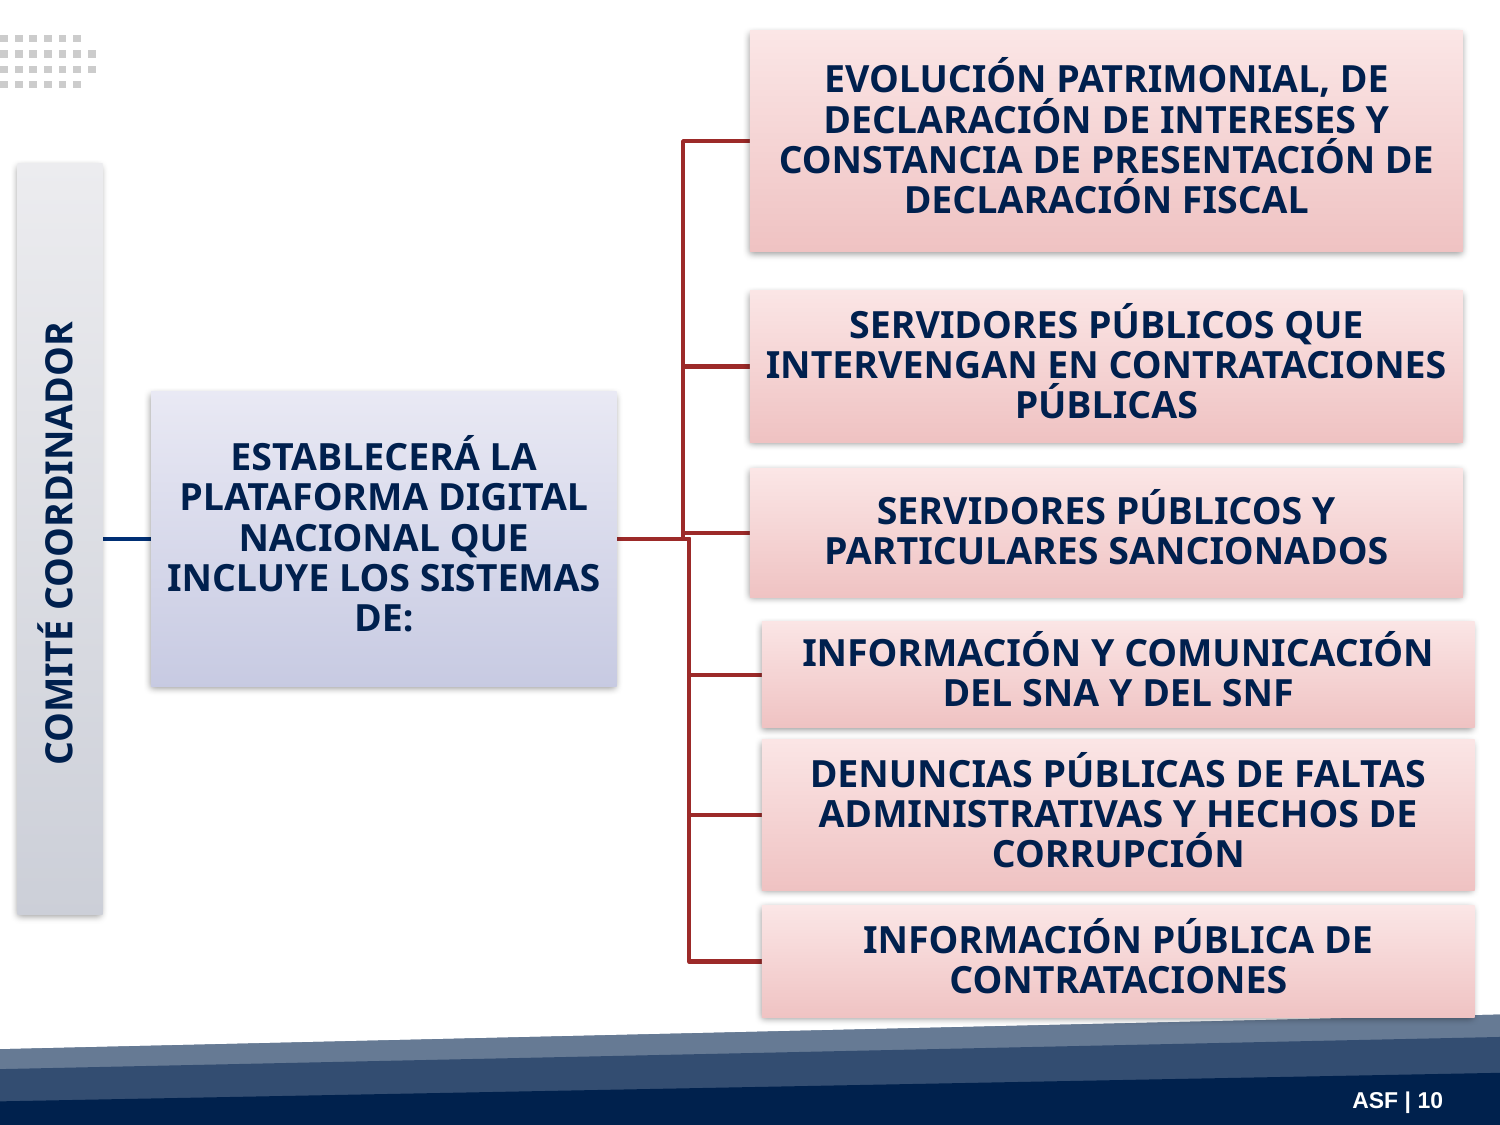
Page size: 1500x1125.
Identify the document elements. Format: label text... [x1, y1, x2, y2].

slide_number ASF | 10 [1337, 1079, 1489, 1125]
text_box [17, 6, 1500, 1071]
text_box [34, 878, 1466, 985]
